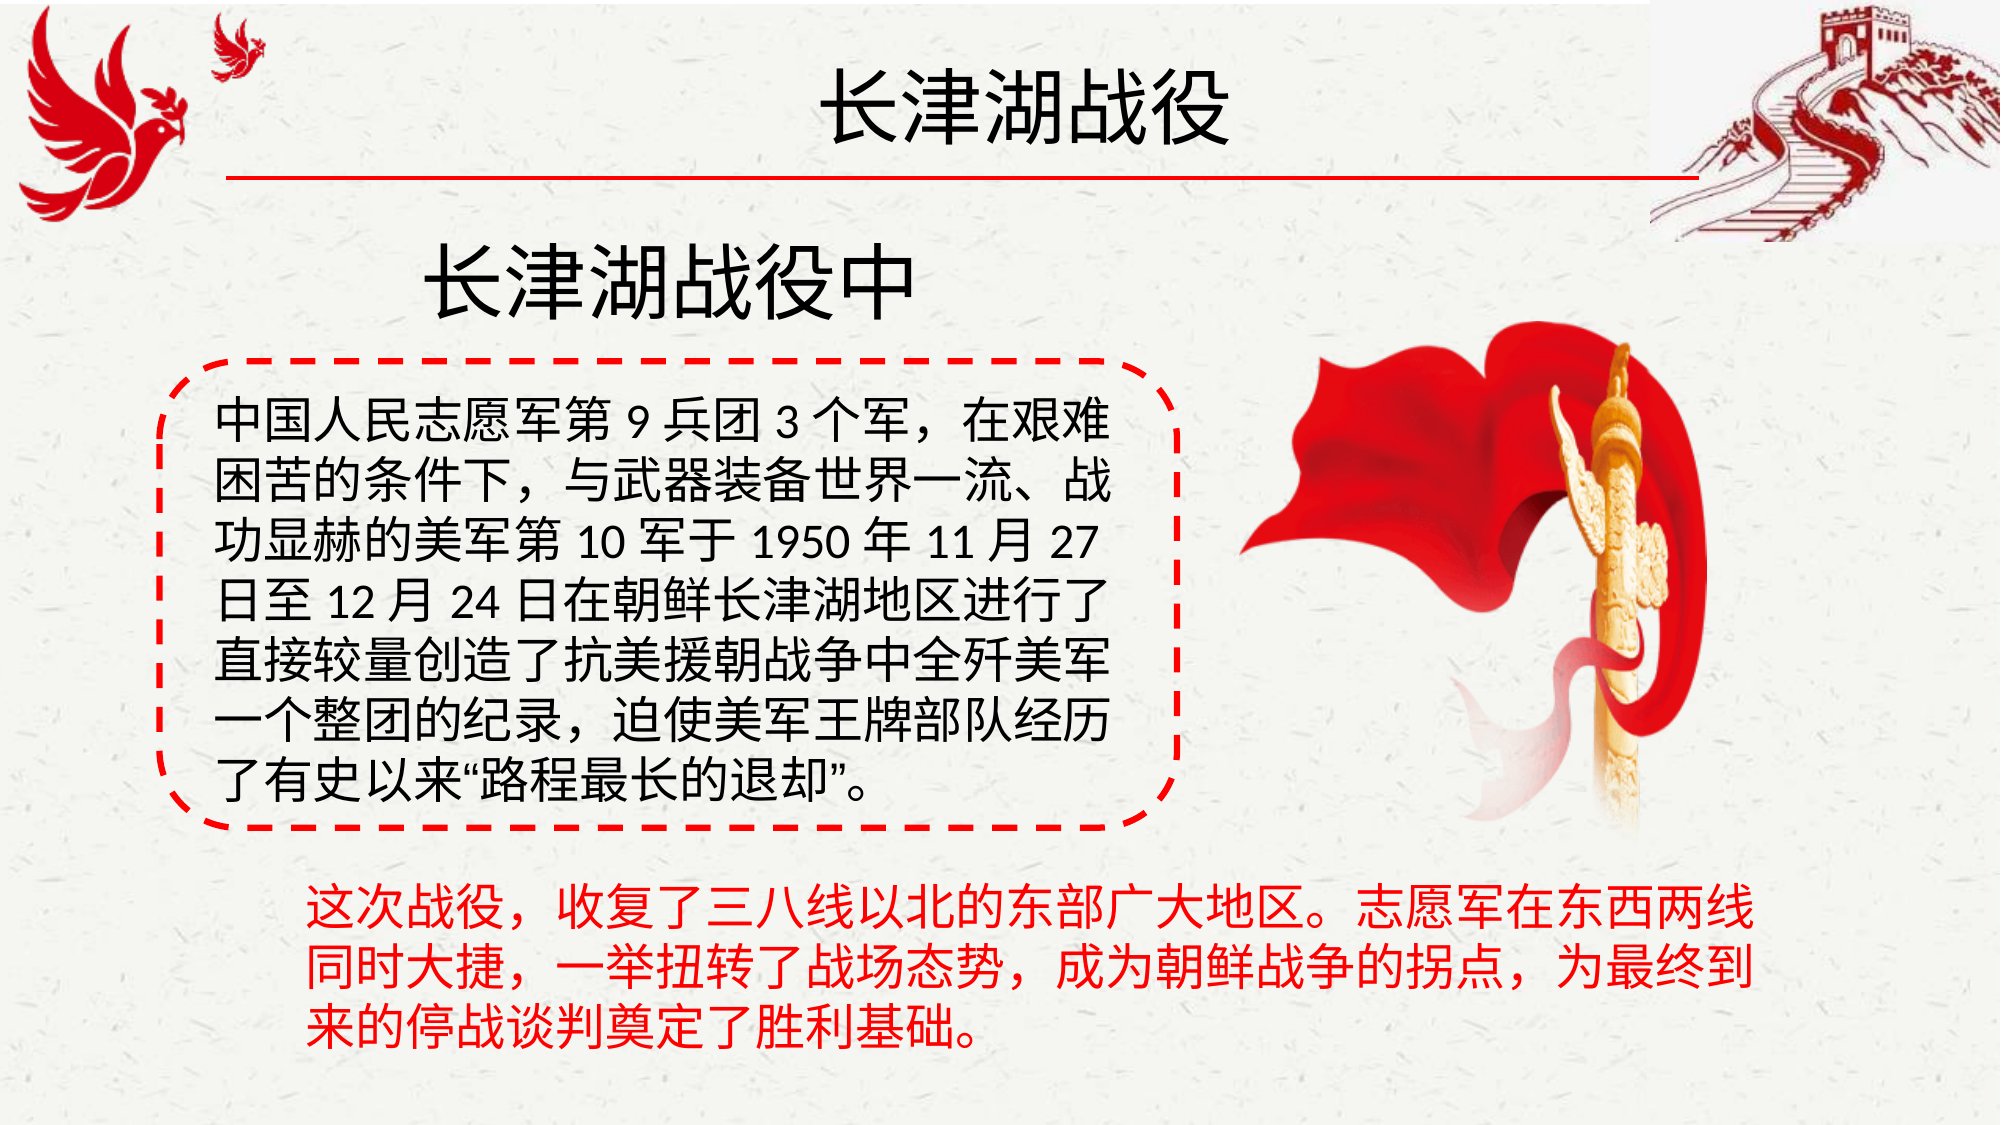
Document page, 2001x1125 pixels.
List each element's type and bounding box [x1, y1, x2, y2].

text_box [159, 321, 1707, 854]
picture [0, 0, 2000, 1125]
